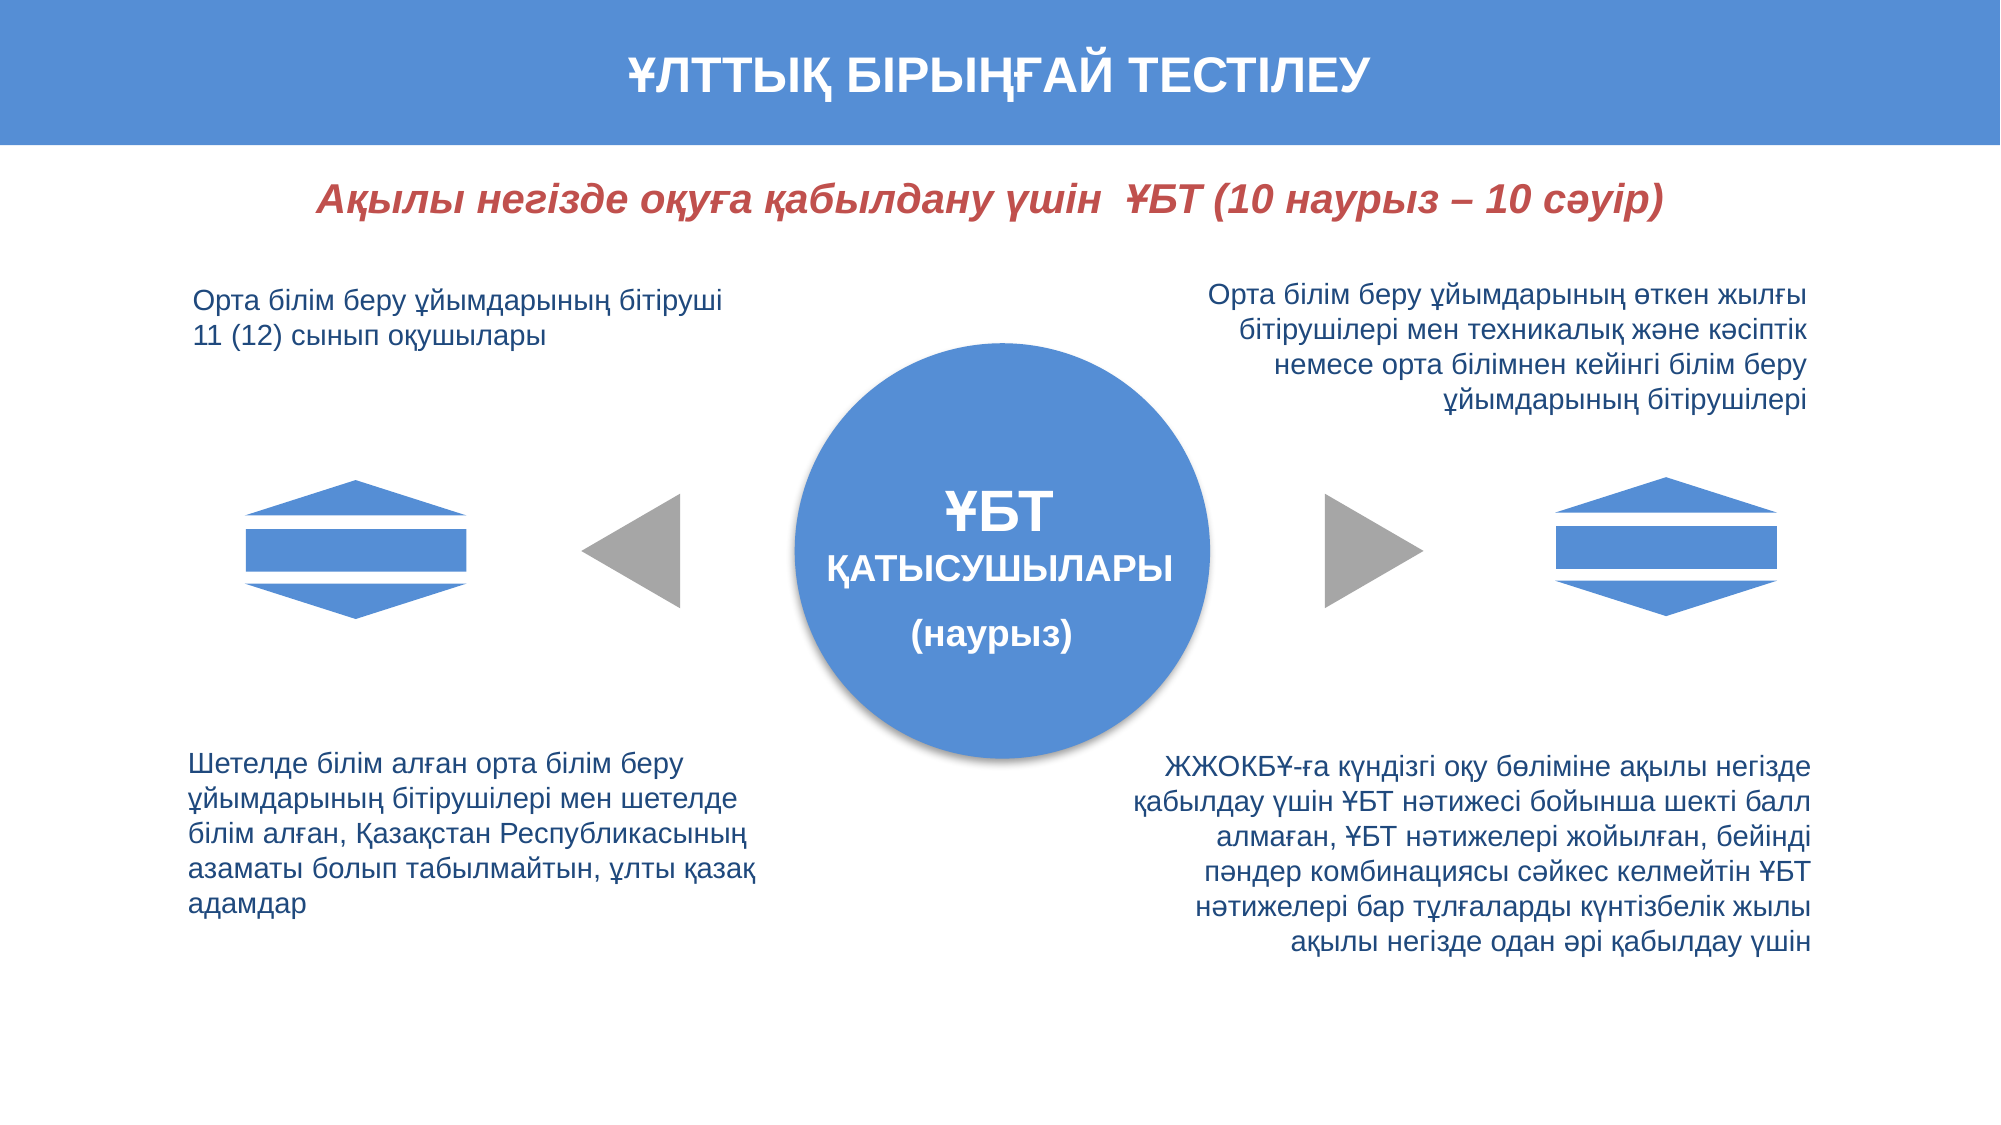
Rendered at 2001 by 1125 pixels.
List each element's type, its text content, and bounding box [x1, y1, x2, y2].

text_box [172, 267, 1828, 968]
text_box ҰЛТТЫҚ БІРЫҢҒАЙ ТЕСТІЛЕУ [0, 0, 2000, 147]
text_box Ақылы негізде оқуға қабылдану үшін ҰБТ (10 наурыз – 10 сәуір) [204, 164, 1788, 230]
